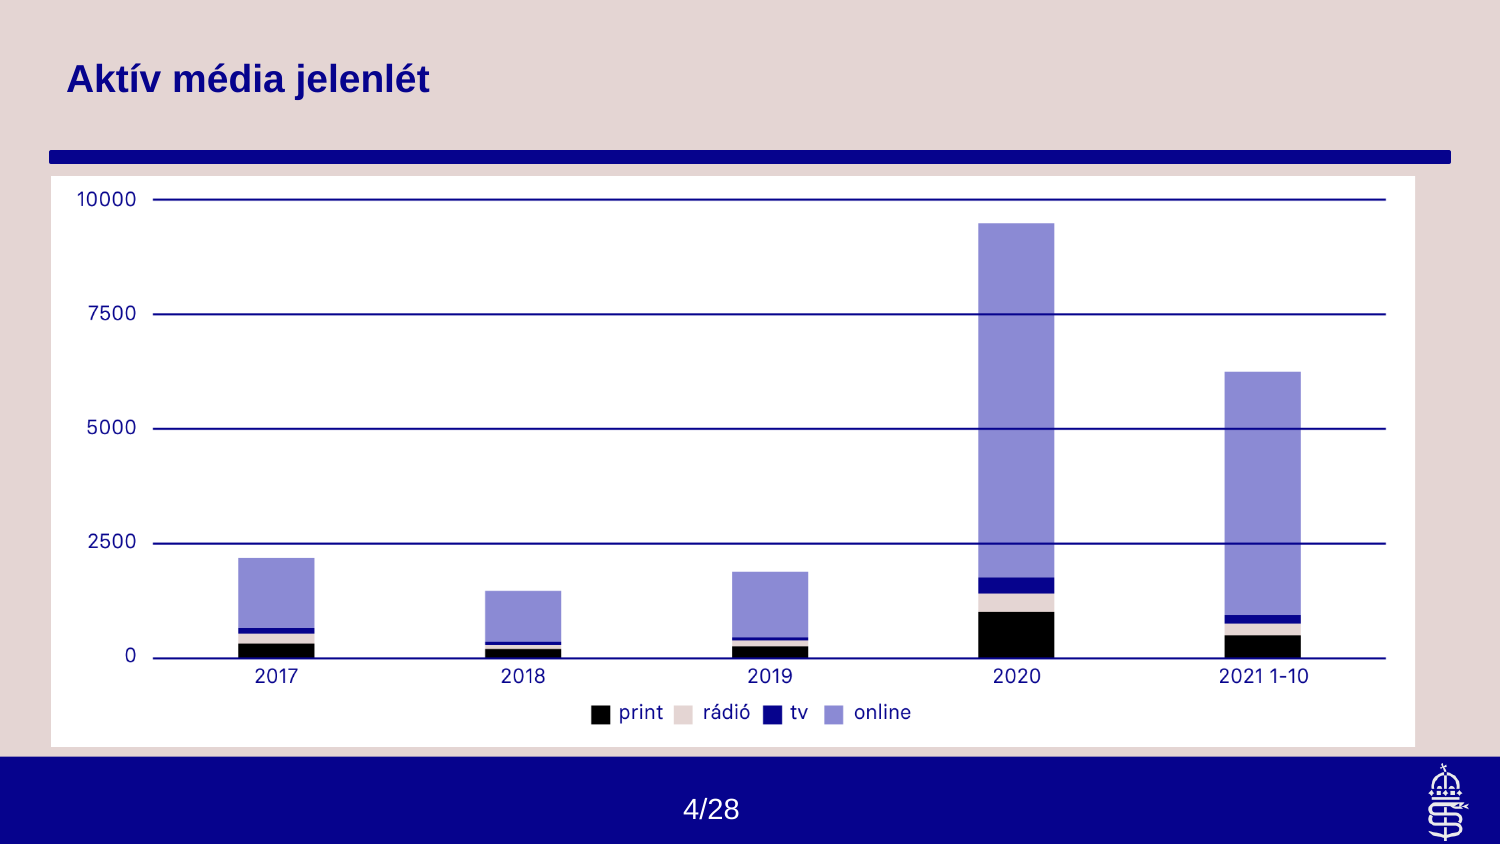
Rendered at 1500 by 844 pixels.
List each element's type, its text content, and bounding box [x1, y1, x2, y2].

picture [50, 176, 1416, 748]
title Aktív média jelenlét [51, 38, 1449, 116]
picture [1428, 763, 1469, 841]
